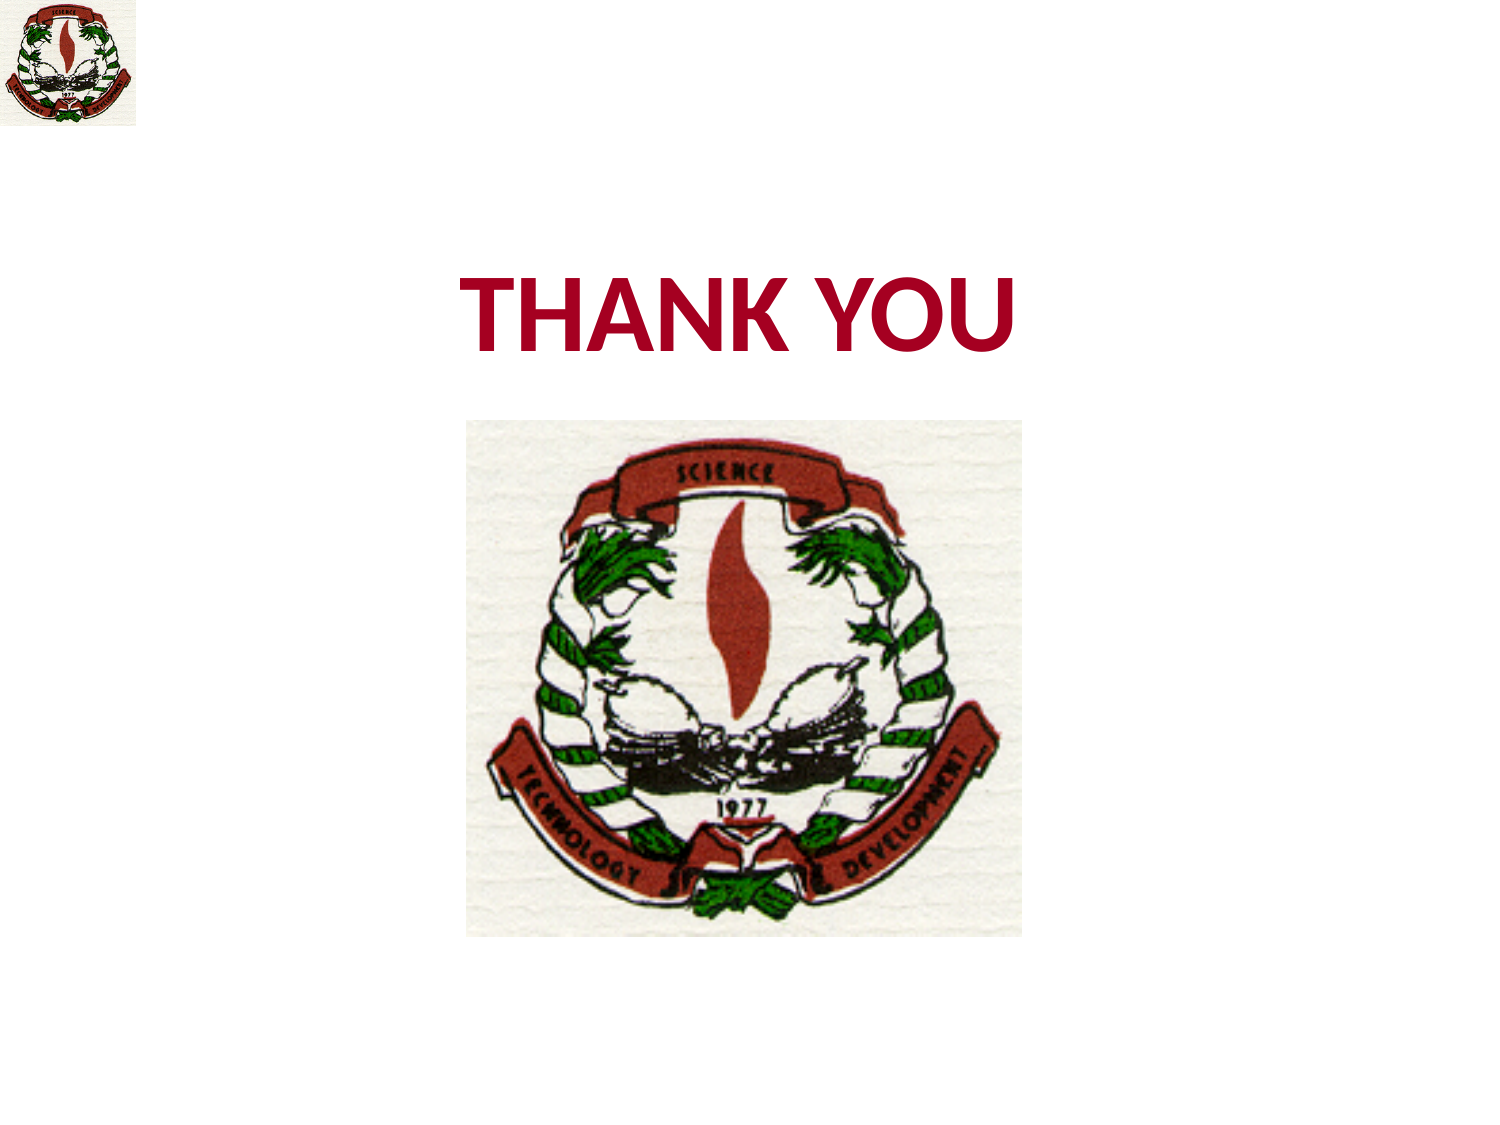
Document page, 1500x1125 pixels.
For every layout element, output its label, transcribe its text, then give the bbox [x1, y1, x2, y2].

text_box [466, 420, 1022, 937]
picture [0, 0, 136, 126]
list THANK YOU [53, 231, 1427, 386]
